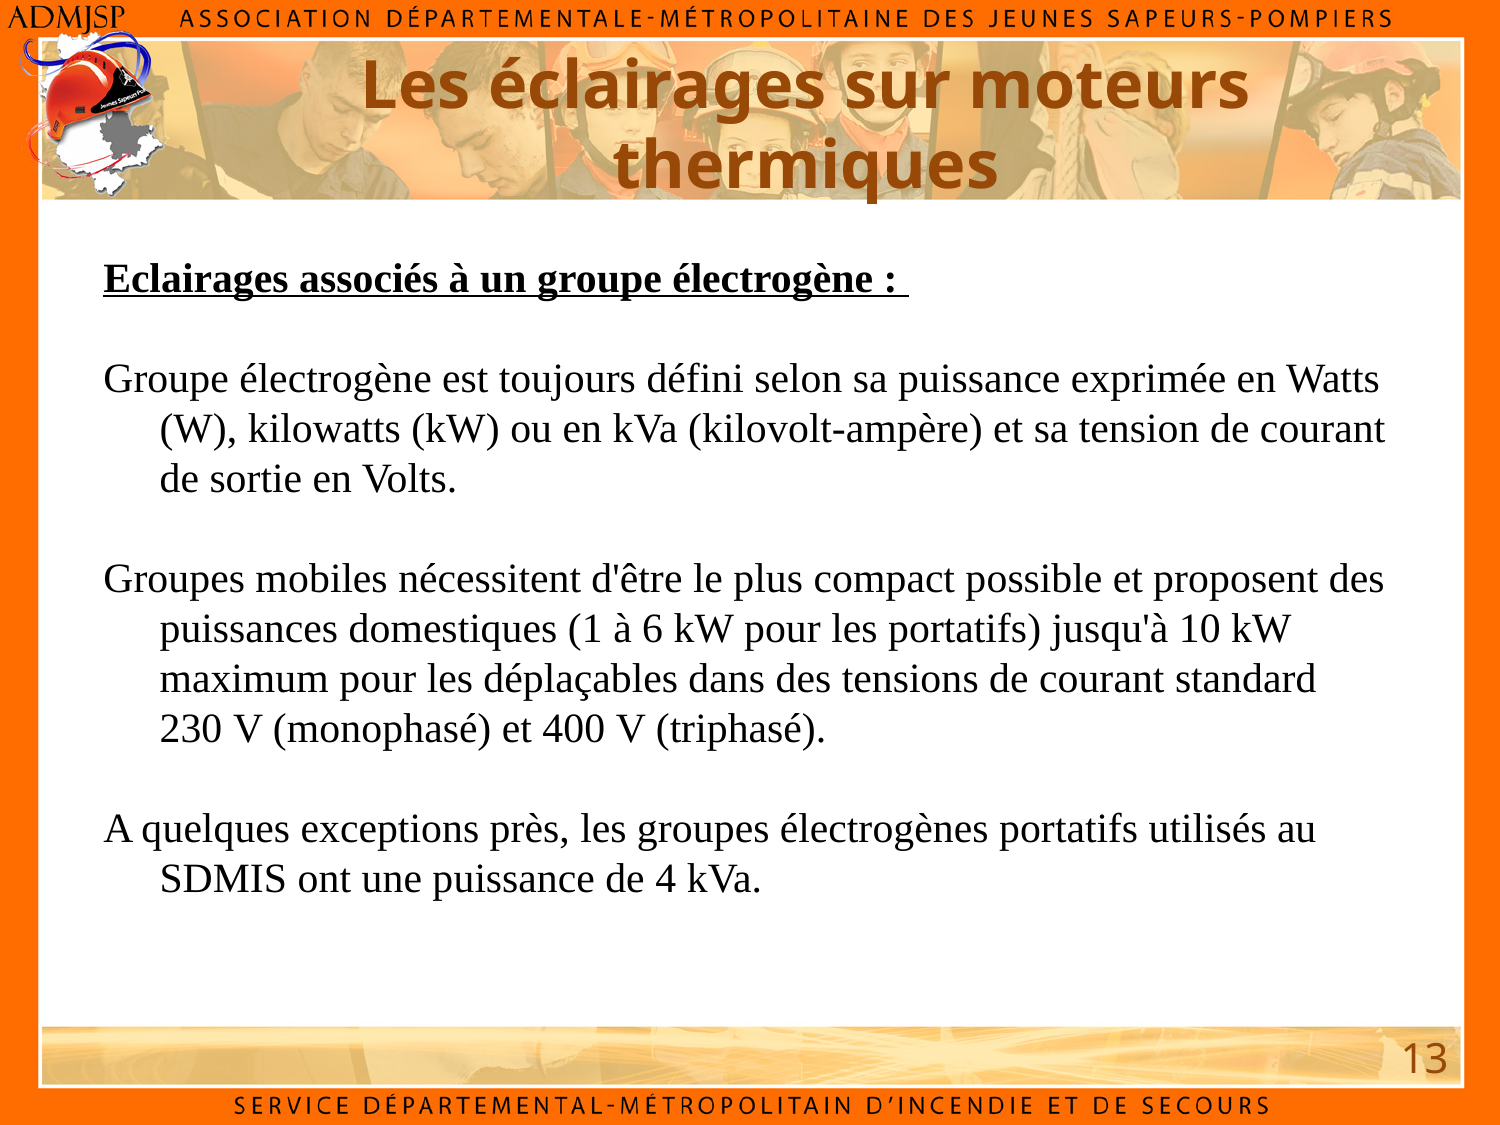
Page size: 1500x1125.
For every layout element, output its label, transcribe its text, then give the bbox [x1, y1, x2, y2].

picture [0, 0, 1500, 1125]
title Les éclairages sur moteurs thermiques [159, 45, 1454, 200]
text_box 13 [1113, 1029, 1464, 1090]
text_box Eclairages associés à un groupe électrogène : Groupe électrogène est toujours défini selon sa puissance exprimée en Watts (W), kilowatts (kW) ou en kVa (kilovolt-ampère) et sa tension de courant de sortie en Volts. Groupes mobiles nécessitent d'être le plus compact possible et proposent des puissances domestiques (1 à 6 kW pour les portatifs) jusqu'à 10 kW maximum pour les déplaçables dans des tensions de courant standard 230 V (monophasé) et 400 V (triphasé). A quelques exceptions près, les groupes électrogènes portatifs utilisés au SDMIS ont une puissance de 4 kVa. [88, 243, 1412, 909]
